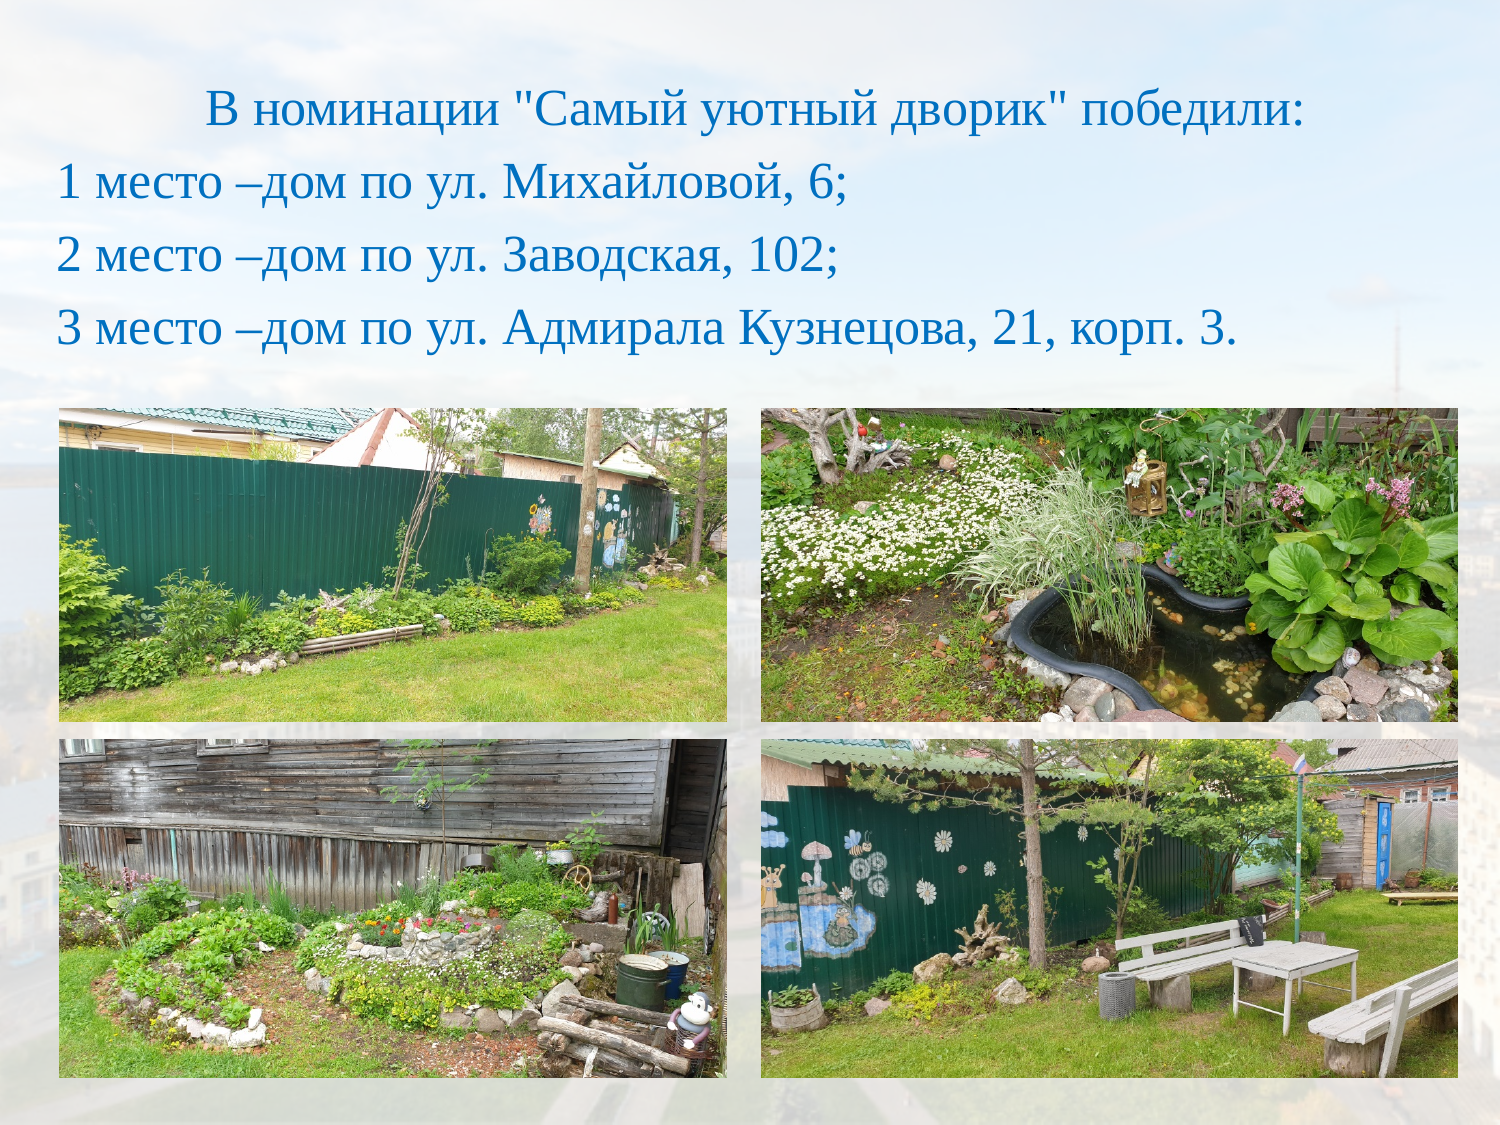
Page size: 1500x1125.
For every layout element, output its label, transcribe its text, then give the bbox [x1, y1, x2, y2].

picture [761, 408, 1458, 722]
picture [761, 739, 1458, 1079]
picture [59, 408, 727, 722]
list В номинации "Самый уютный дворик" победили: 1 место –дом по ул. Михайловой, 6; 2 место –дом по ул. Заводская, 102; 3 место –дом по ул. Адмирала Кузнецова, 21, корп. 3. [41, 66, 1471, 1094]
picture [59, 739, 727, 1079]
